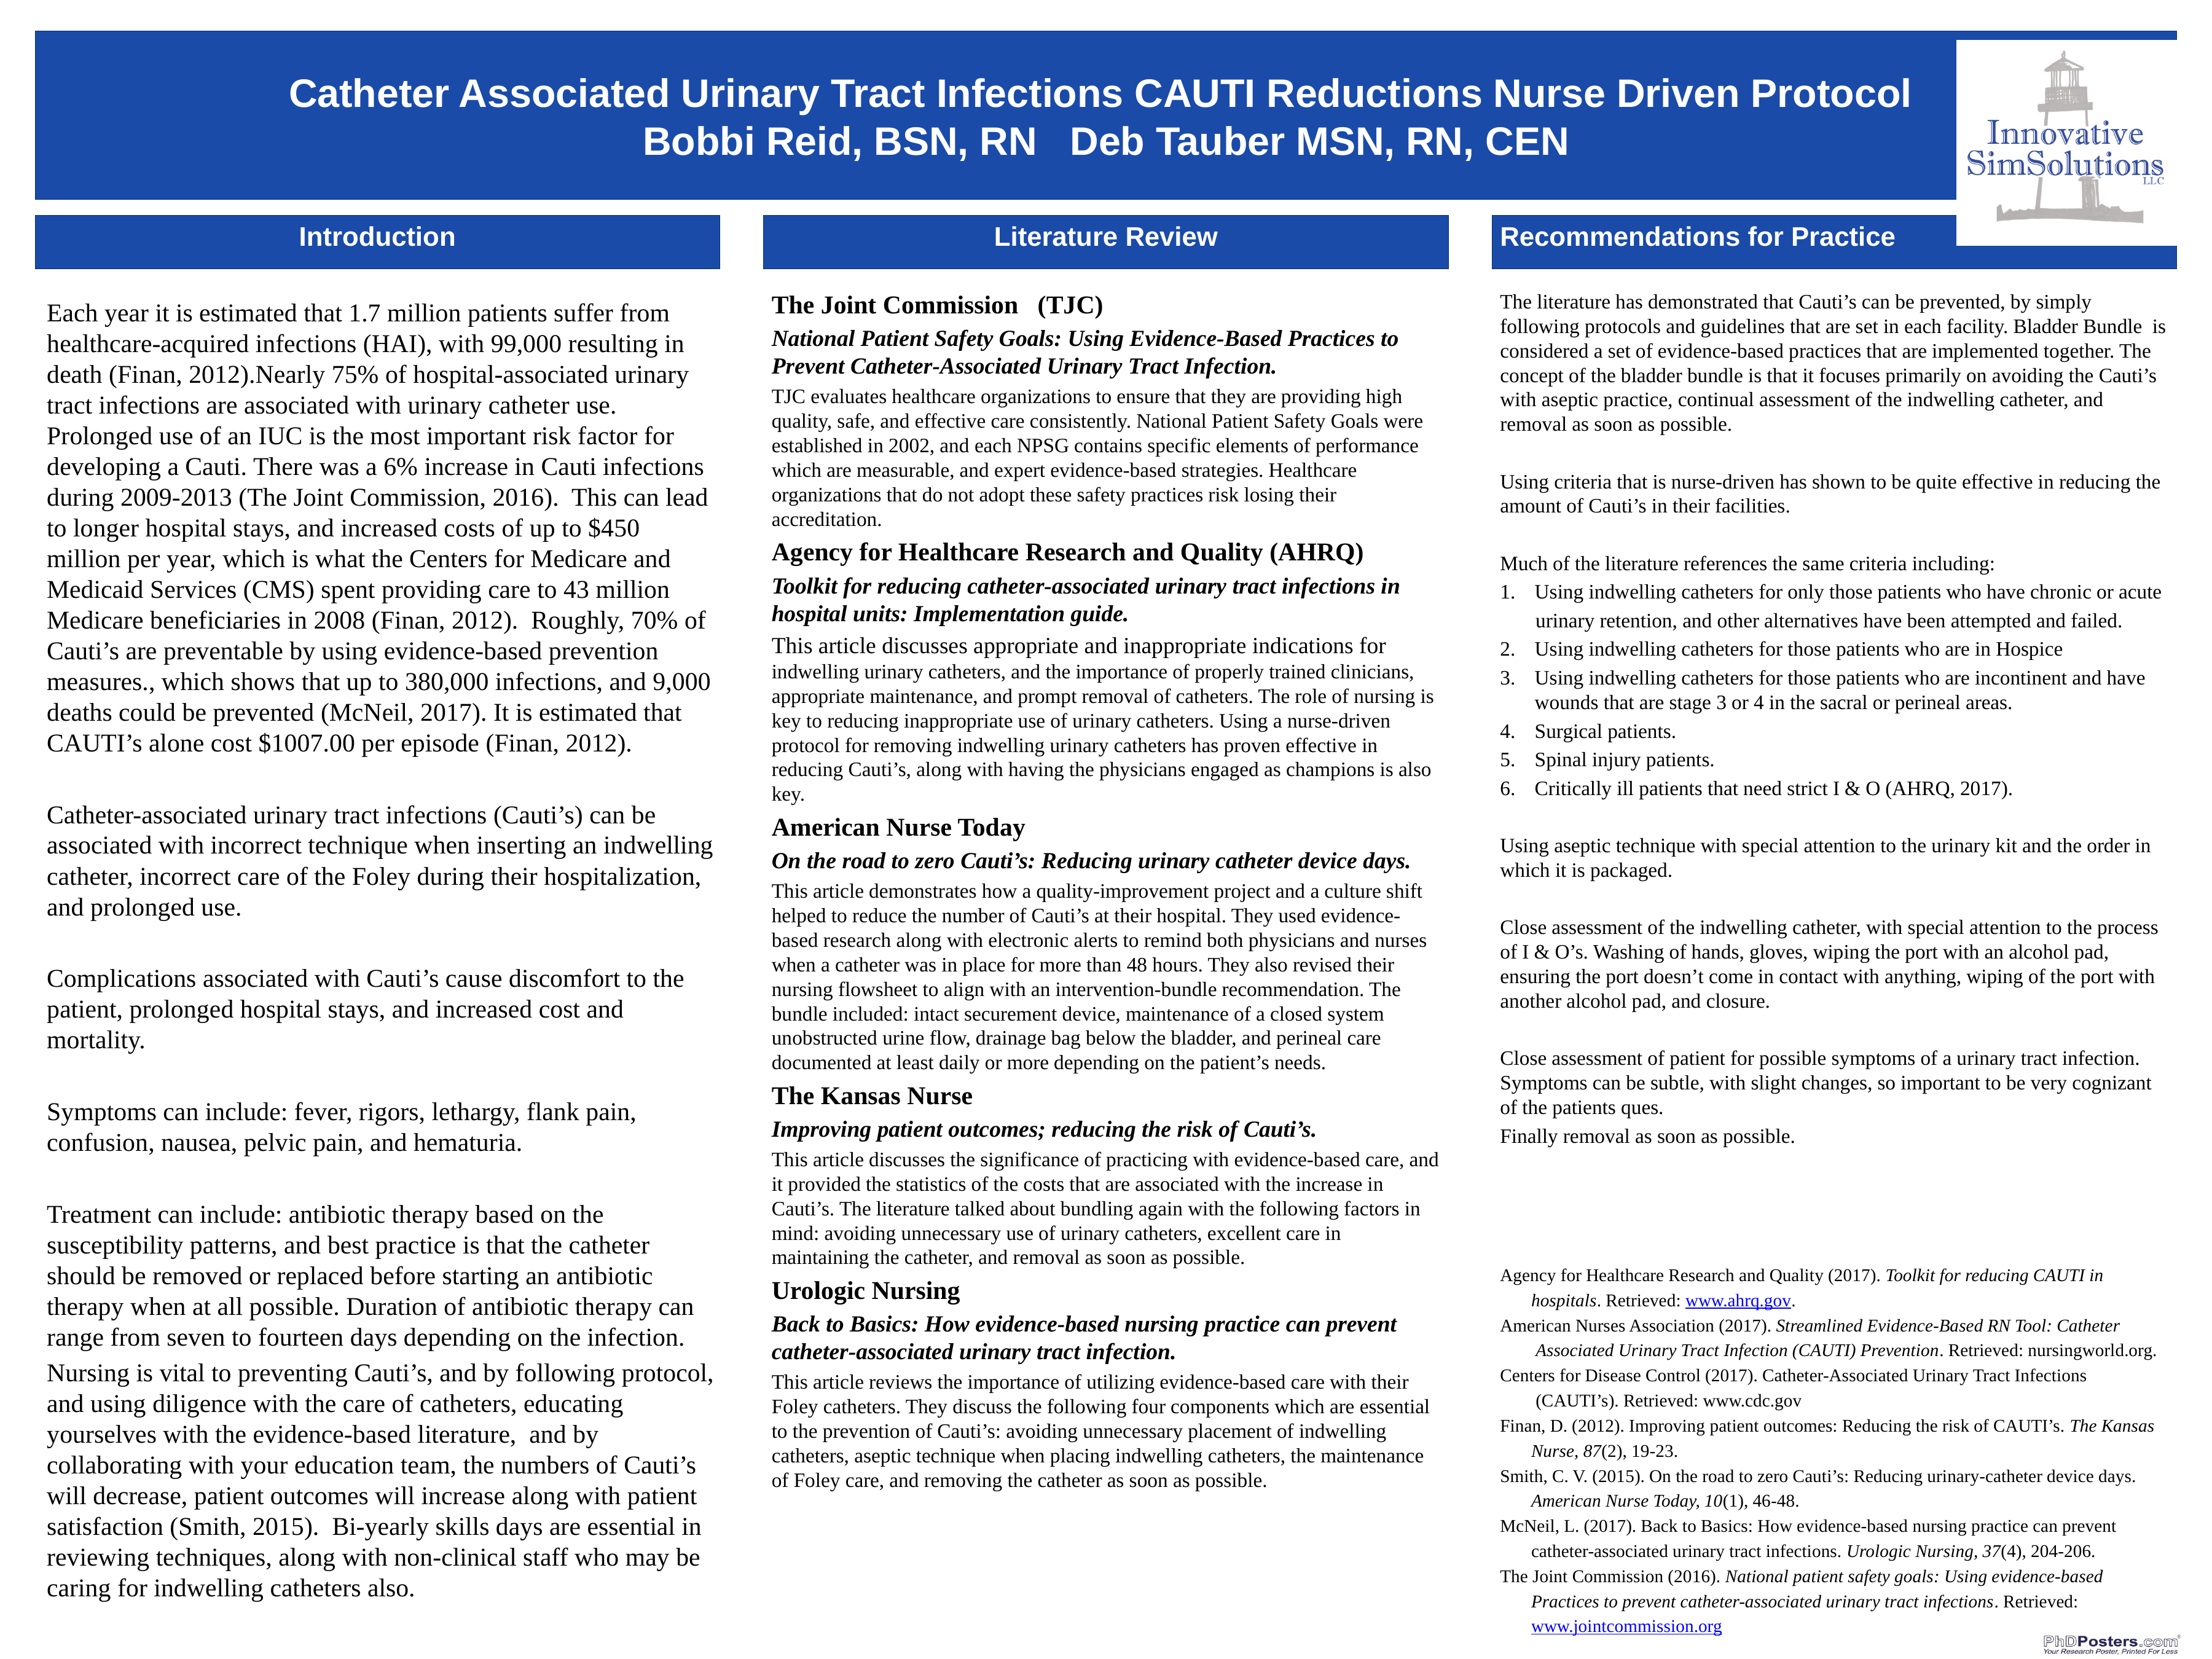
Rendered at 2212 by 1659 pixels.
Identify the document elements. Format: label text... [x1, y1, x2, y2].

list Recommendations for Practice [1492, 215, 2177, 269]
list The Joint Commission (TJC) National Patient Safety Goals: Using Evidence-Based Practices to Prevent Catheter-Associated Urinary Tract Infection. TJC evaluates healthcare organizations to ensure that they are providing high quality, safe, and effective care consistently. National Patient Safety Goals were established in 2002, and each NPSG contains specific elements of performance which are measurable, and expert evidence-based strategies. Healthcare organizations that do not adopt these safety practices risk losing their accreditation. Agency for Healthcare Research and Quality (AHRQ) Toolkit for reducing catheter-associated urinary tract infections in hospital units: Implementation guide. This article discusses appropriate and inappropriate indications for indwelling urinary catheters, and the importance of properly trained clinicians, appropriate maintenance, and prompt removal of catheters. The role of nursing is key to reducing inappropriate use of urinary catheters. Using a nurse-driven protocol for removing indwelling urinary catheters has proven effective in reducing Cauti’s, along with having the physicians engaged as champions is also key. American Nurse Today On the road to zero Cauti’s: Reducing urinary catheter device days. This article demonstrates how a quality-improvement project and a culture shift helped to reduce the number of Cauti’s at their hospital. They used evidence-based research along with electronic alerts to remind both physicians and nurses when a catheter was in place for more than 48 hours. They also revised their nursing flowsheet to align with an intervention-bundle recommendation. The bundle included: intact securement device, maintenance of a closed system unobstructed urine flow, drainage bag below the bladder, and perineal care documented at least daily or more depending on the patient’s needs. The Kansas Nurse Improving patient outcomes; reducing the risk of Cauti’s. This article discusses the significance of practicing with evidence-based care, and it provided the statistics of the costs that are associated with the increase in Cauti’s. The literature talked about bundling again with the following factors in mind: avoiding unnecessary use of urinary catheters, excellent care in maintaining the catheter, and removal as soon as possible. Urologic Nursing Back to Basics: How evidence-based nursing practice can prevent catheter-associated urinary tract infection. This article reviews the importance of utilizing evidence-based care with their Foley catheters. They discuss the following four components which are essential to the prevention of Cauti’s: avoiding unnecessary placement of indwelling catheters, aseptic technique when placing indwelling catheters, the maintenance of Foley care, and removing the catheter as soon as possible. [763, 284, 1449, 1628]
list Each year it is estimated that 1.7 million patients suffer from healthcare-acquired infections (HAI), with 99,000 resulting in death (Finan, 2012).Nearly 75% of hospital-associated urinary tract infections are associated with urinary catheter use. Prolonged use of an IUC is the most important risk factor for developing a Cauti. There was a 6% increase in Cauti infections during 2009-2013 (The Joint Commission, 2016). This can lead to longer hospital stays, and increased costs of up to $450 million per year, which is what the Centers for Medicare and Medicaid Services (CMS) spent providing care to 43 million Medicare beneficiaries in 2008 (Finan, 2012). Roughly, 70% of Cauti’s are preventable by using evidence-based prevention measures., which shows that up to 380,000 infections, and 9,000 deaths could be prevented (McNeil, 2017). It is estimated that CAUTI’s alone cost $1007.00 per episode (Finan, 2012). Catheter-associated urinary tract infections (Cauti’s) can be associated with incorrect technique when inserting an indwelling catheter, incorrect care of the Foley during their hospitalization, and prolonged use. Complications associated with Cauti’s cause discomfort to the patient, prolonged hospital stays, and increased cost and mortality. Symptoms can include: fever, rigors, lethargy, flank pain, confusion, nausea, pelvic pain, and hematuria. Treatment can include: antibiotic therapy based on the susceptibility patterns, and best practice is that the catheter should be removed or replaced before starting an antibiotic therapy when at all possible. Duration of antibiotic therapy can range from seven to fourteen days depending on the infection. Nursing is vital to preventing Cauti’s, and by following protocol, and using diligence with the care of catheters, educating yourselves with the evidence-based literature, and by collaborating with your education team, the numbers of Cauti’s will decrease, patient outcomes will increase along with patient satisfaction (Smith, 2015). Bi-yearly skills days are essential in reviewing techniques, along with non-clinical staff who may be caring for indwelling catheters also. [39, 291, 724, 1644]
list Agency for Healthcare Research and Quality (2017). Toolkit for reducing CAUTI in hospitals. Retrieved: www.ahrq.gov. American Nurses Association (2017). Streamlined Evidence-Based RN Tool: Catheter Associated Urinary Tract Infection (CAUTI) Prevention. Retrieved: nursingworld.org. Centers for Disease Control (2017). Catheter-Associated Urinary Tract Infections (CAUTI’s). Retrieved: www.cdc.gov Finan, D. (2012). Improving patient outcomes: Reducing the risk of CAUTI’s. The Kansas Nurse, 87(2), 19-23. Smith, C. V. (2015). On the road to zero Cauti’s: Reducing urinary-catheter device days. American Nurse Today, 10(1), 46-48. McNeil, L. (2017). Back to Basics: How evidence-based nursing practice can prevent catheter-associated urinary tract infections. Urologic Nursing, 37(4), 204-206. The Joint Commission (2016). National patient safety goals: Using evidence-based Practices to prevent catheter-associated urinary tract infections. Retrieved: www.jointcommission.org [1492, 1259, 2177, 1628]
list Literature Review [763, 215, 1449, 269]
list The literature has demonstrated that Cauti’s can be prevented, by simply following protocols and guidelines that are set in each facility. Bladder Bundle is considered a set of evidence-based practices that are implemented together. The concept of the bladder bundle is that it focuses primarily on avoiding the Cauti’s with aseptic practice, continual assessment of the indwelling catheter, and removal as soon as possible. Using criteria that is nurse-driven has shown to be quite effective in reducing the amount of Cauti’s in their facilities. Much of the literature references the same criteria including: Using indwelling catheters for only those patients who have chronic or acute urinary retention, and other alternatives have been attempted and failed. Using indwelling catheters for those patients who are in Hospice Using indwelling catheters for those patients who are incontinent and have wounds that are stage 3 or 4 in the sacral or perineal areas. Surgical patients. Spinal injury patients. Critically ill patients that need strict I & O (AHRQ, 2017). Using aseptic technique with special attention to the urinary kit and the order in which it is packaged. Close assessment of the indwelling catheter, with special attention to the process of I & O’s. Washing of hands, gloves, wiping the port with an alcohol pad, ensuring the port doesn’t come in contact with anything, wiping of the port with another alcohol pad, and closure. Close assessment of patient for possible symptoms of a urinary tract infection. Symptoms can be subtle, with slight changes, so important to be very cognizant of the patients ques. Finally removal as soon as possible. [1492, 284, 2177, 1175]
title Catheter Associated Urinary Tract Infections CAUTI Reductions Nurse Driven Protocol Bobbi Reid, BSN, RN Deb Tauber MSN, RN, CEN [35, 31, 2177, 200]
picture [1956, 39, 2178, 246]
list Introduction [35, 215, 720, 269]
picture [2042, 1633, 2181, 1656]
